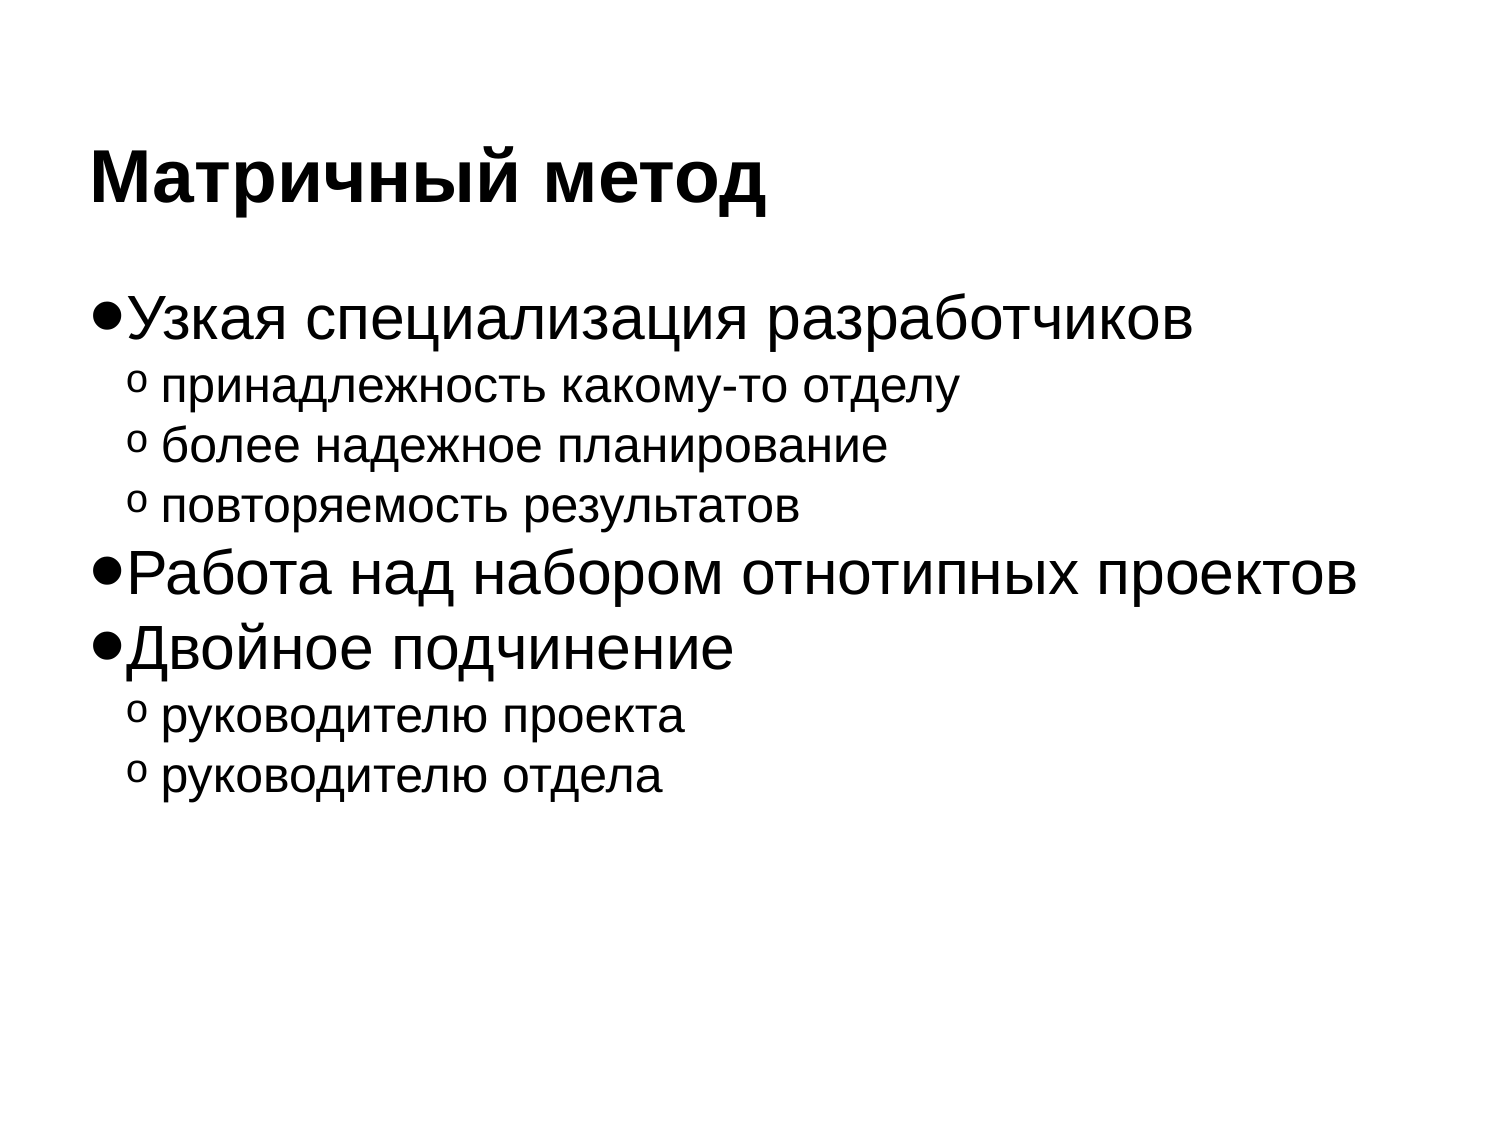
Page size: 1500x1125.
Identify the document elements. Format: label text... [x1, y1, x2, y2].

text_box Узкая специализация разработчиков принадлежность какому-то отделу более надежное планирование повторяемость результатов Работа над набором отнотипных проектов Двойное подчинение руководителю проекта руководителю отдела [75, 262, 1425, 968]
text_box Матричный метод [75, 14, 1425, 233]
